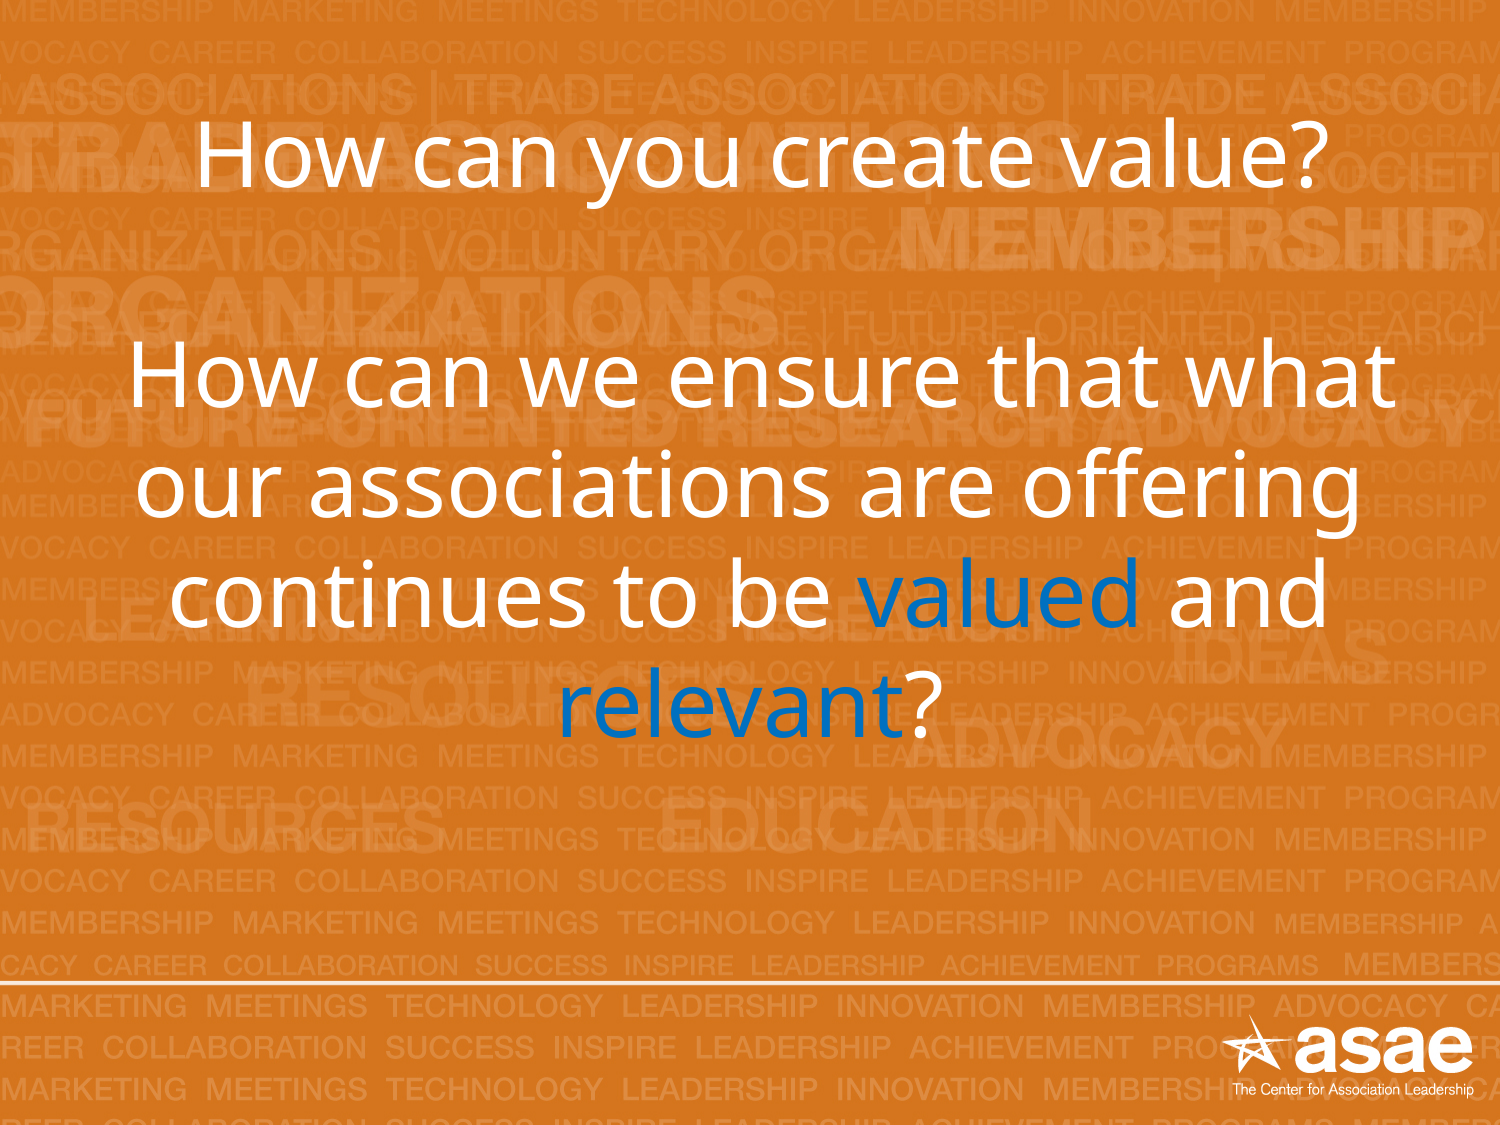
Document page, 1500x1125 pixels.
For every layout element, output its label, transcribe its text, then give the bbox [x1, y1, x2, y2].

picture [0, 0, 1500, 1125]
title How can you create value? How can we ensure that what our associations are offering continues to be valued and relevant? [74, 312, 1426, 650]
